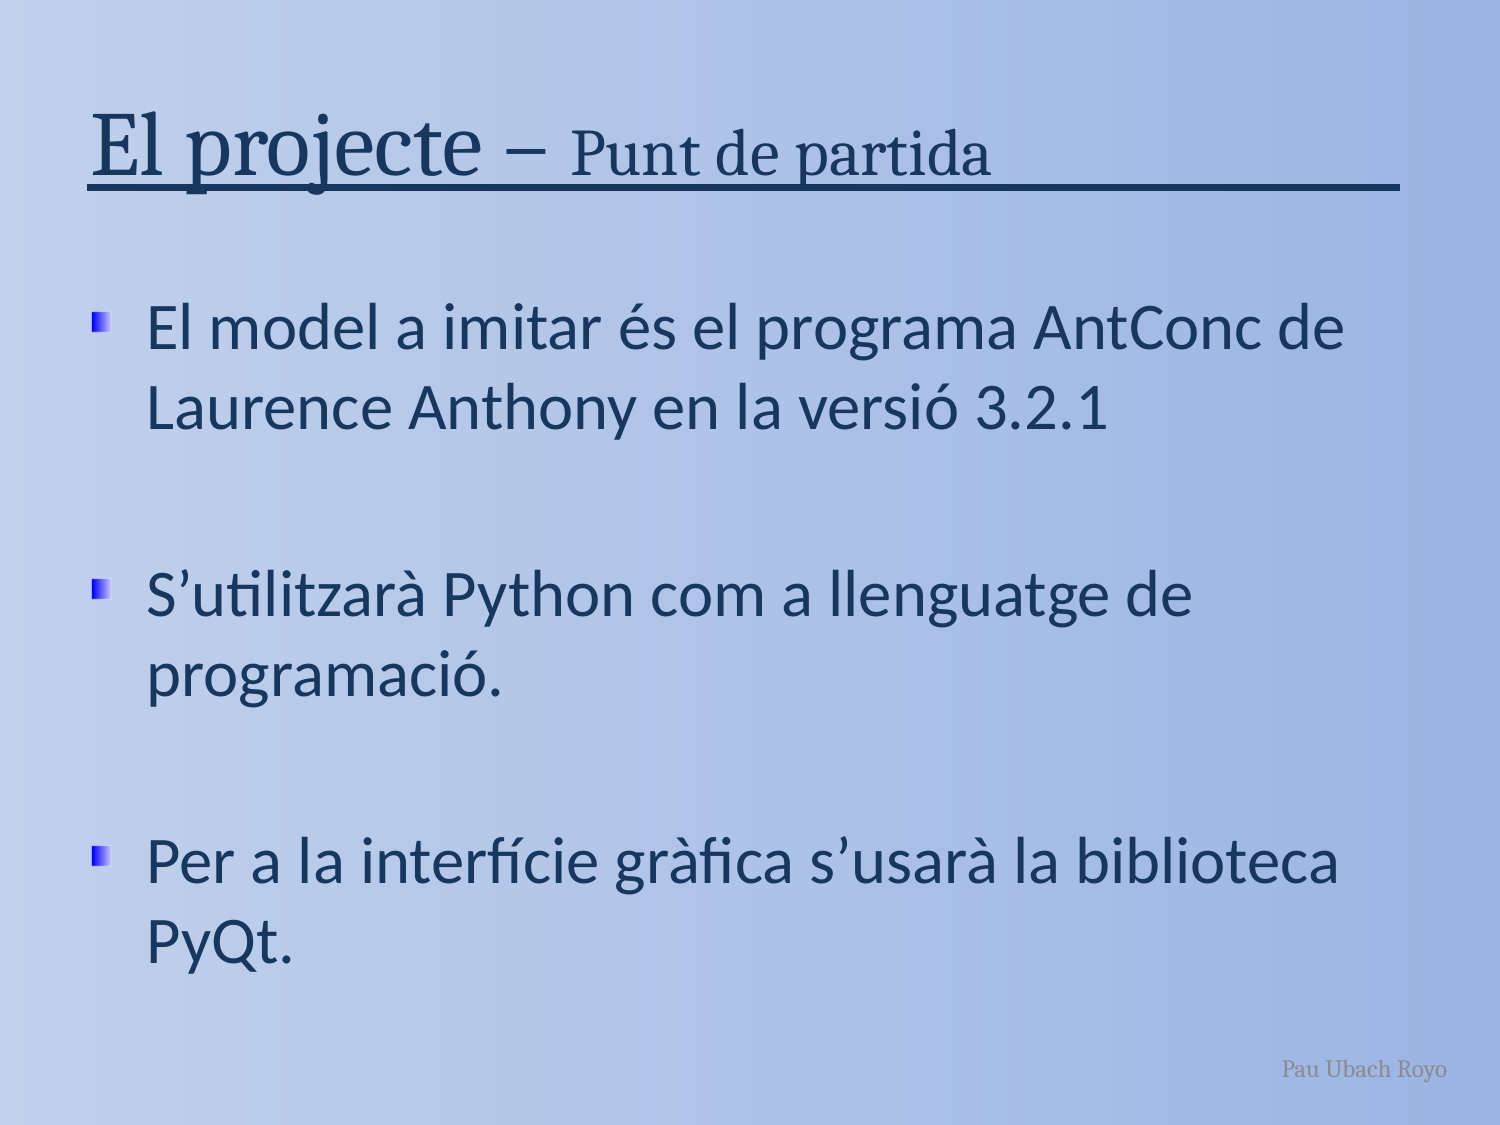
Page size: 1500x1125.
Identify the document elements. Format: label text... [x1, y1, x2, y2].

title El projecte – Punt de partida [75, 45, 1425, 233]
list El model a imitar és el programa AntConc de Laurence Anthony en la versió 3.2.1 S’utilitzarà Python com a llenguatge de programació. Per a la interfície gràfica s’usarà la biblioteca PyQt. [75, 275, 1425, 1075]
picture [90, 577, 114, 602]
footer Pau Ubach Royo [987, 1037, 1463, 1098]
picture [90, 310, 114, 335]
picture [90, 844, 114, 869]
